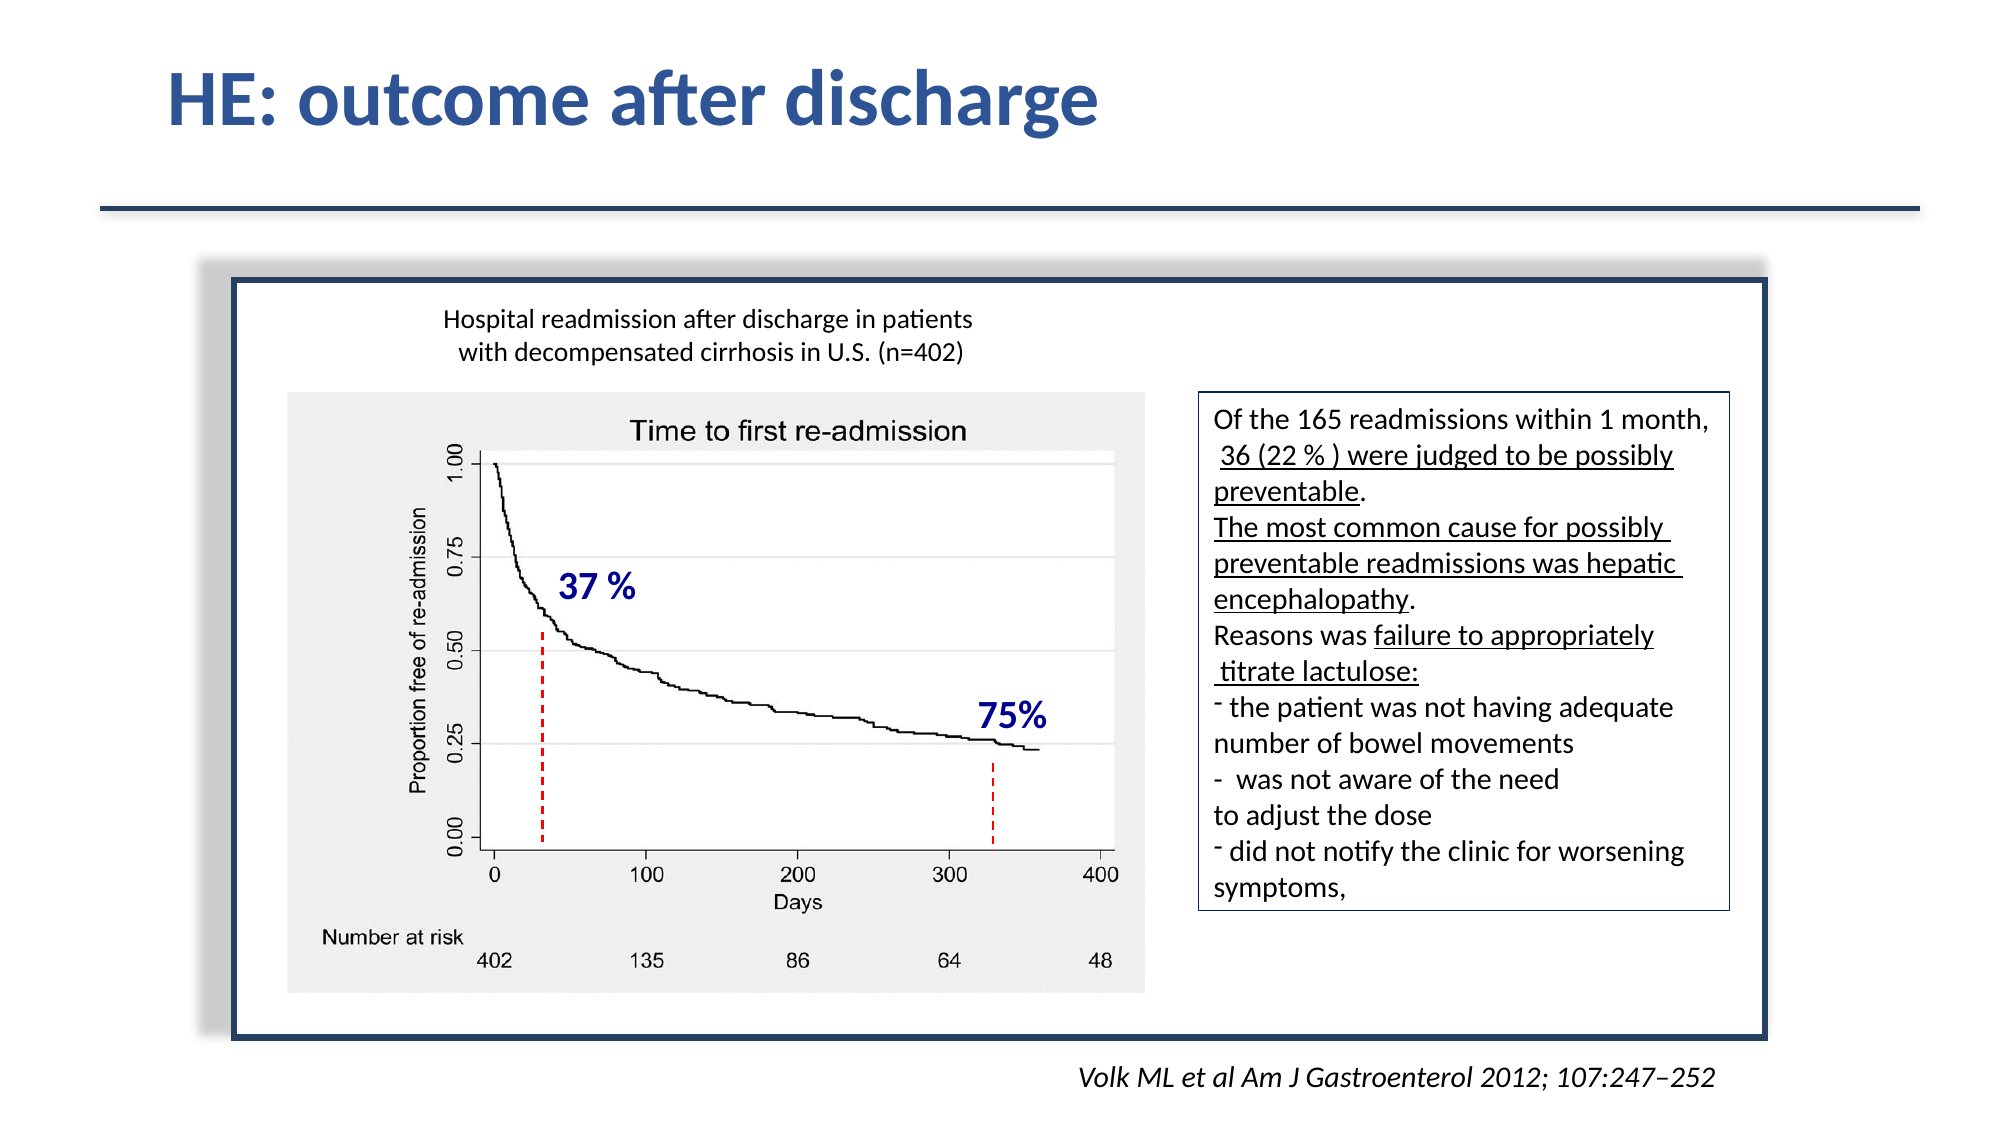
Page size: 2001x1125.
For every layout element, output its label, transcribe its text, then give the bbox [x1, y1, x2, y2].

title HE: outcome after discharge [152, 5, 1773, 194]
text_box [959, 685, 1145, 851]
text_box Of the 165 readmissions within 1 month, 36 (22 % ) were judged to be possibly preventable. The most common cause for possibly preventable readmissions was hepatic encephalopathy. Reasons was failure to appropriately titrate lactulose: the patient was not having adequate number of bowel movements - was not aware of the need to adjust the dose did not notify the clinic for worsening symptoms, [1198, 392, 1730, 911]
picture [286, 391, 1145, 993]
text_box ⁄ [234, 280, 1766, 1038]
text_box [542, 557, 713, 842]
text_box Volk ML et al Am J Gastroenterol 2012; 107:247–252 [1062, 1050, 1735, 1102]
text_box Hospital readmission after discharge in patients with decompensated cirrhosis in U.S. (n=402) [396, 299, 1027, 368]
